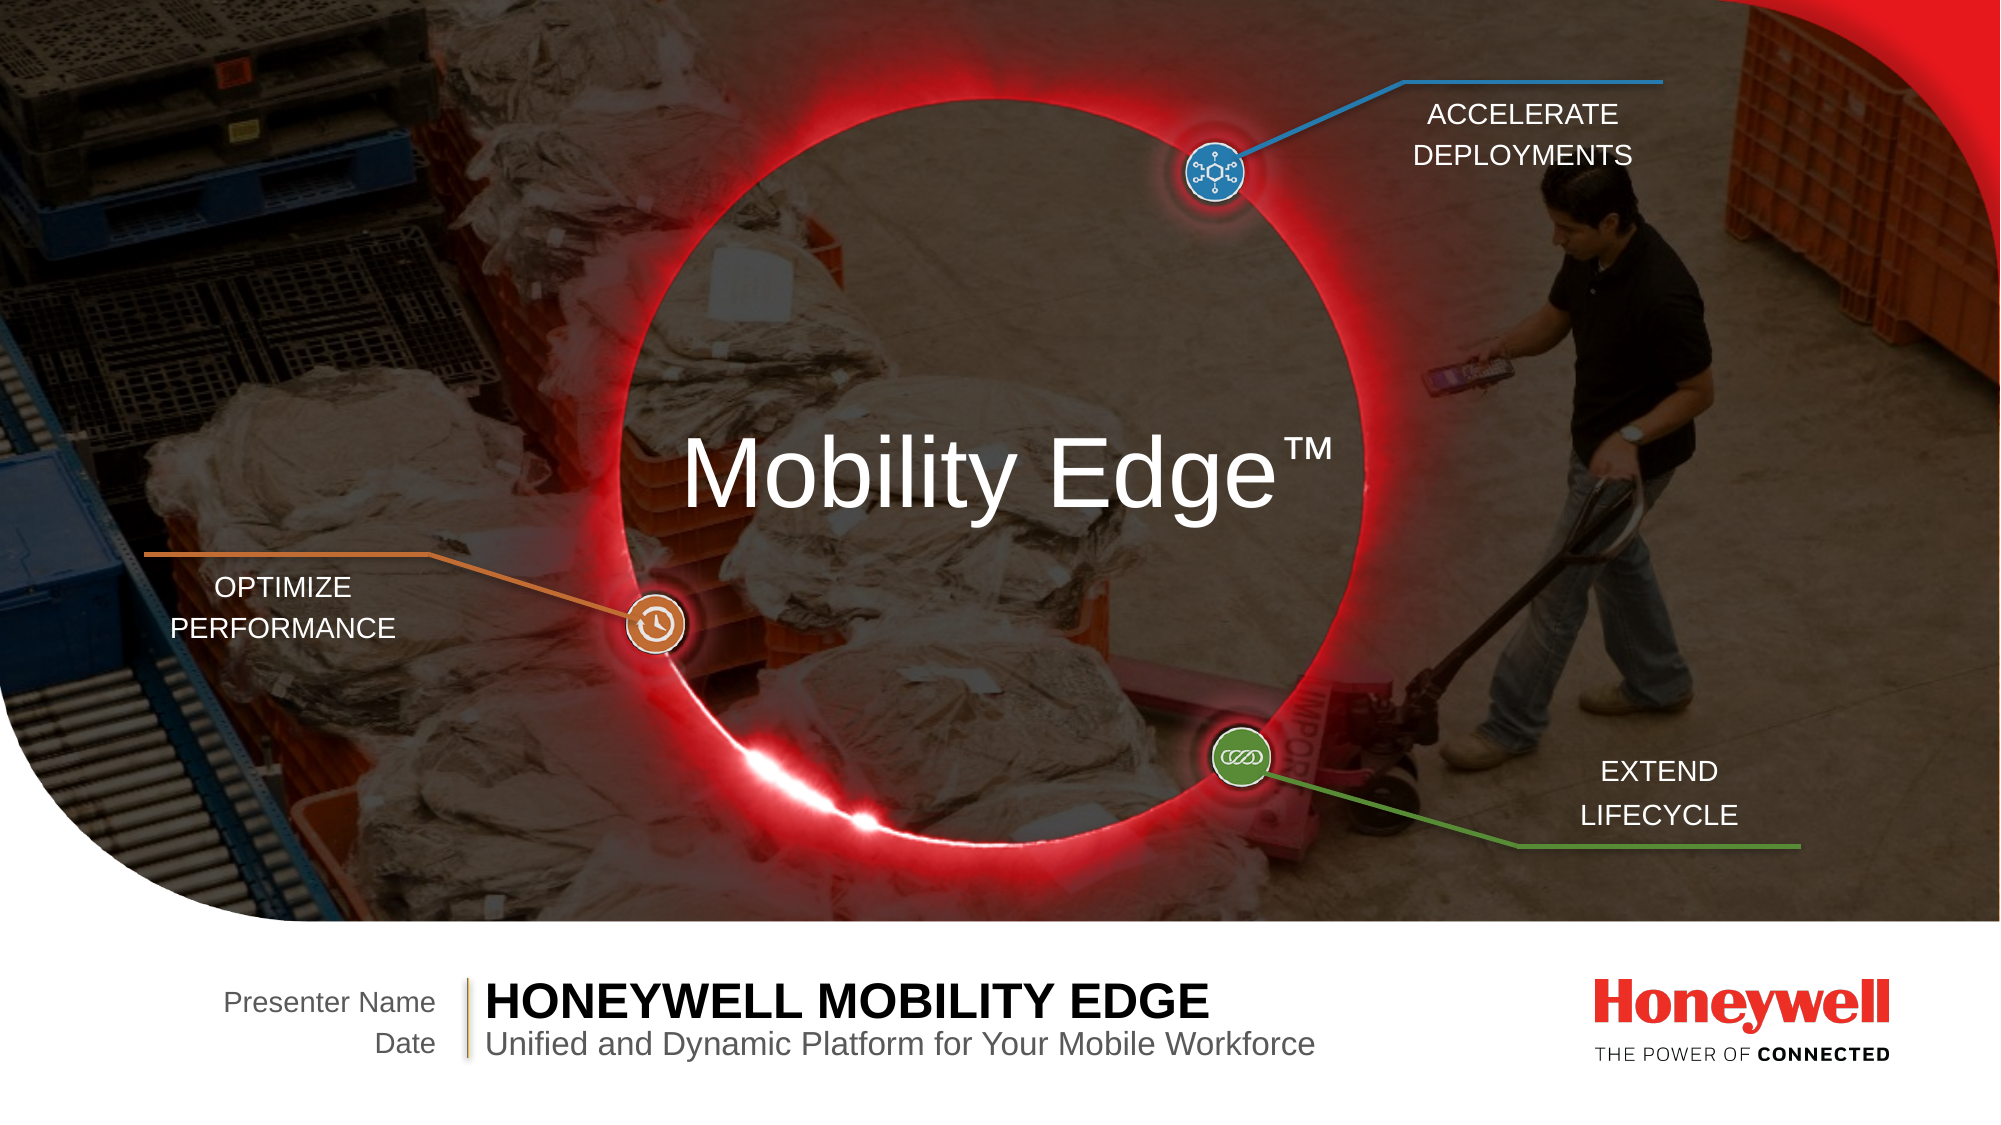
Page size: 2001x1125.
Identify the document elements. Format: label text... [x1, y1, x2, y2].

picture [0, 0, 2001, 1125]
list Date [43, 1016, 452, 1058]
list Unified and Dynamic Platform for Your Mobile Workforce [469, 1020, 1556, 1063]
list Presenter Name [43, 976, 452, 1015]
list Honeywell mobility edge [469, 977, 1556, 1019]
